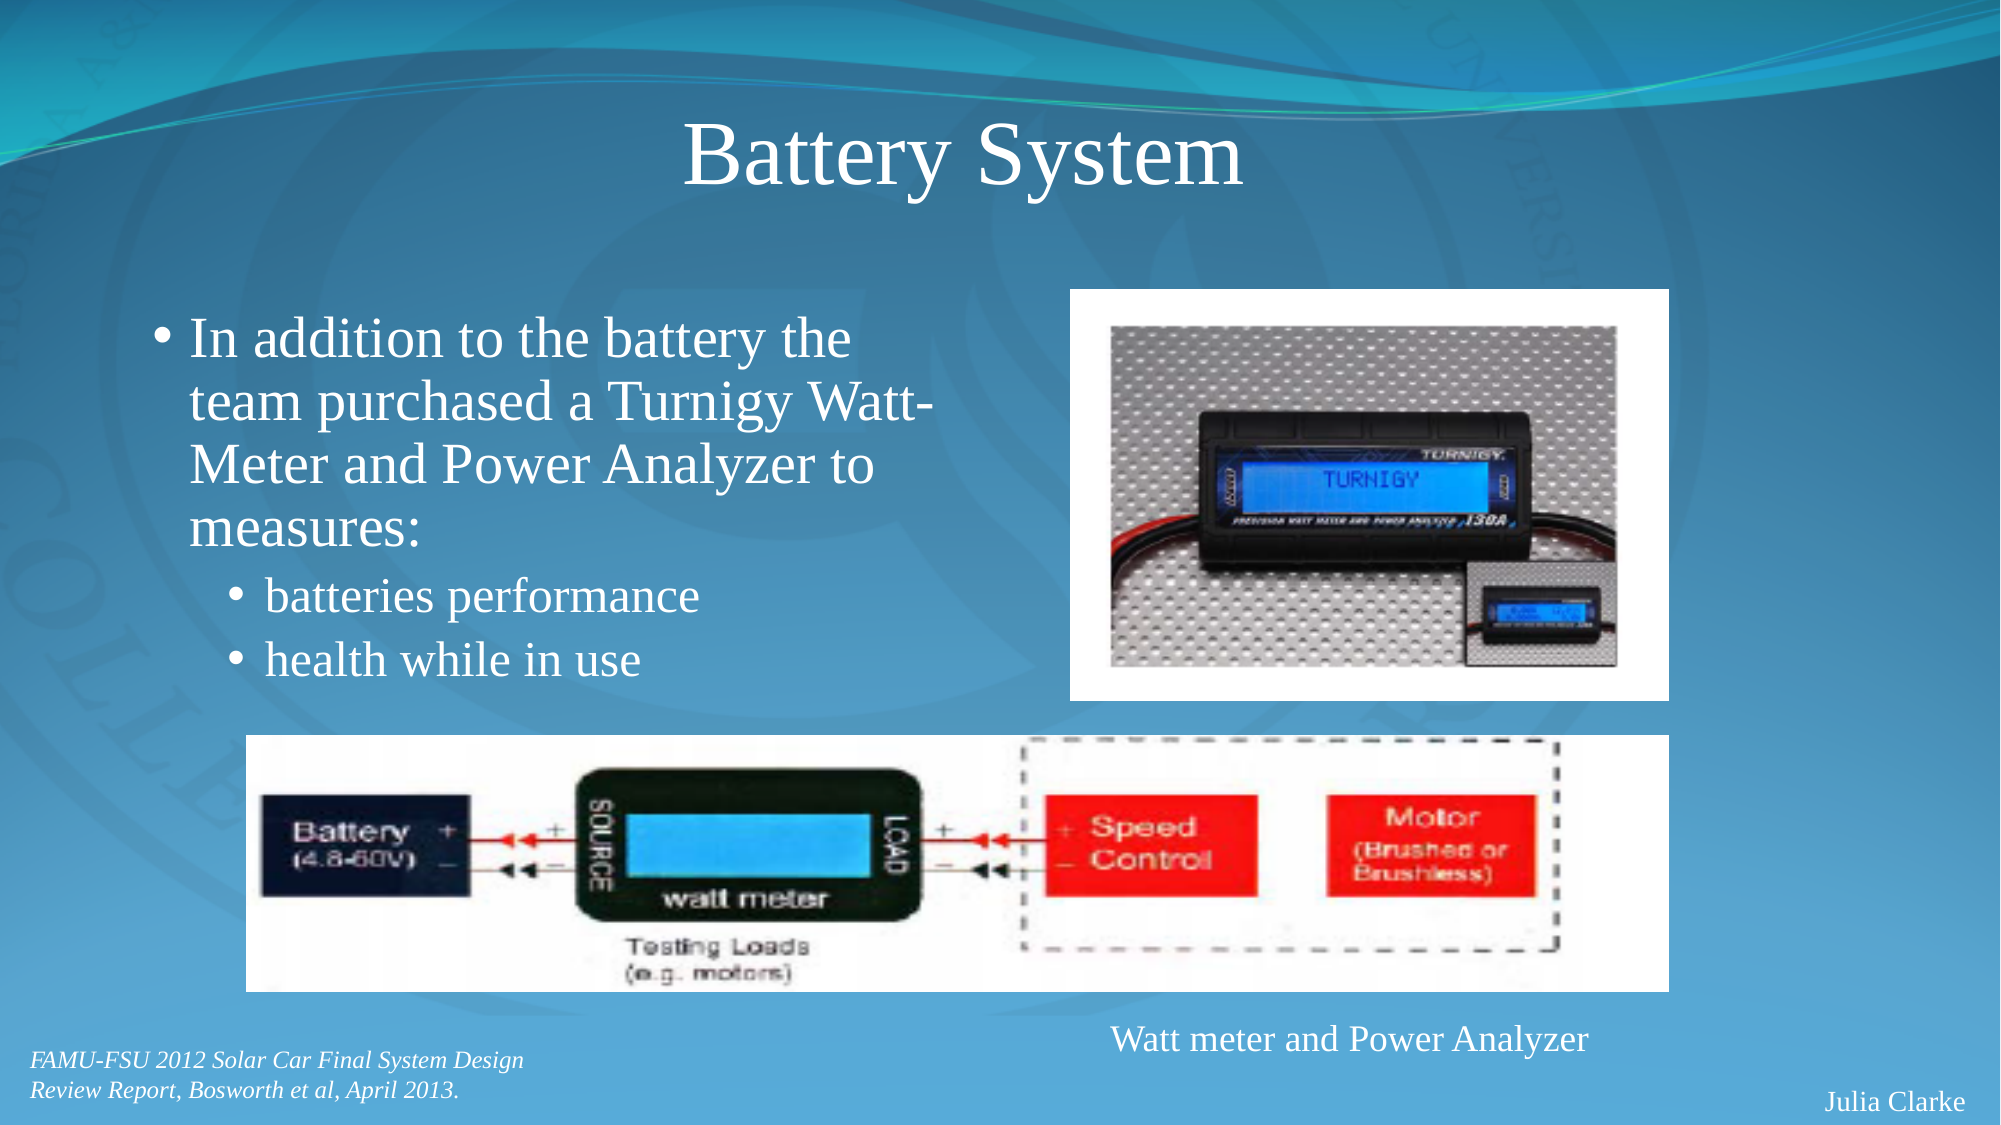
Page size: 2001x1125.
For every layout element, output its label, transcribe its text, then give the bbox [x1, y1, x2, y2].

picture [0, 0, 2001, 1125]
list In addition to the battery the team purchased a Turnigy Watt-Meter and Power Analyzer to measures: batteries performance health while in use [137, 299, 982, 1014]
title Battery System [667, 46, 1333, 264]
text_box FAMU-FSU 2012 Solar Car Final System Design Review Report, Bosworth et al, April 2013. [15, 1036, 566, 1112]
text_box Watt meter and Power Analyzer [1031, 1006, 1669, 1067]
text_box Julia Clarke [1810, 1074, 2000, 1125]
